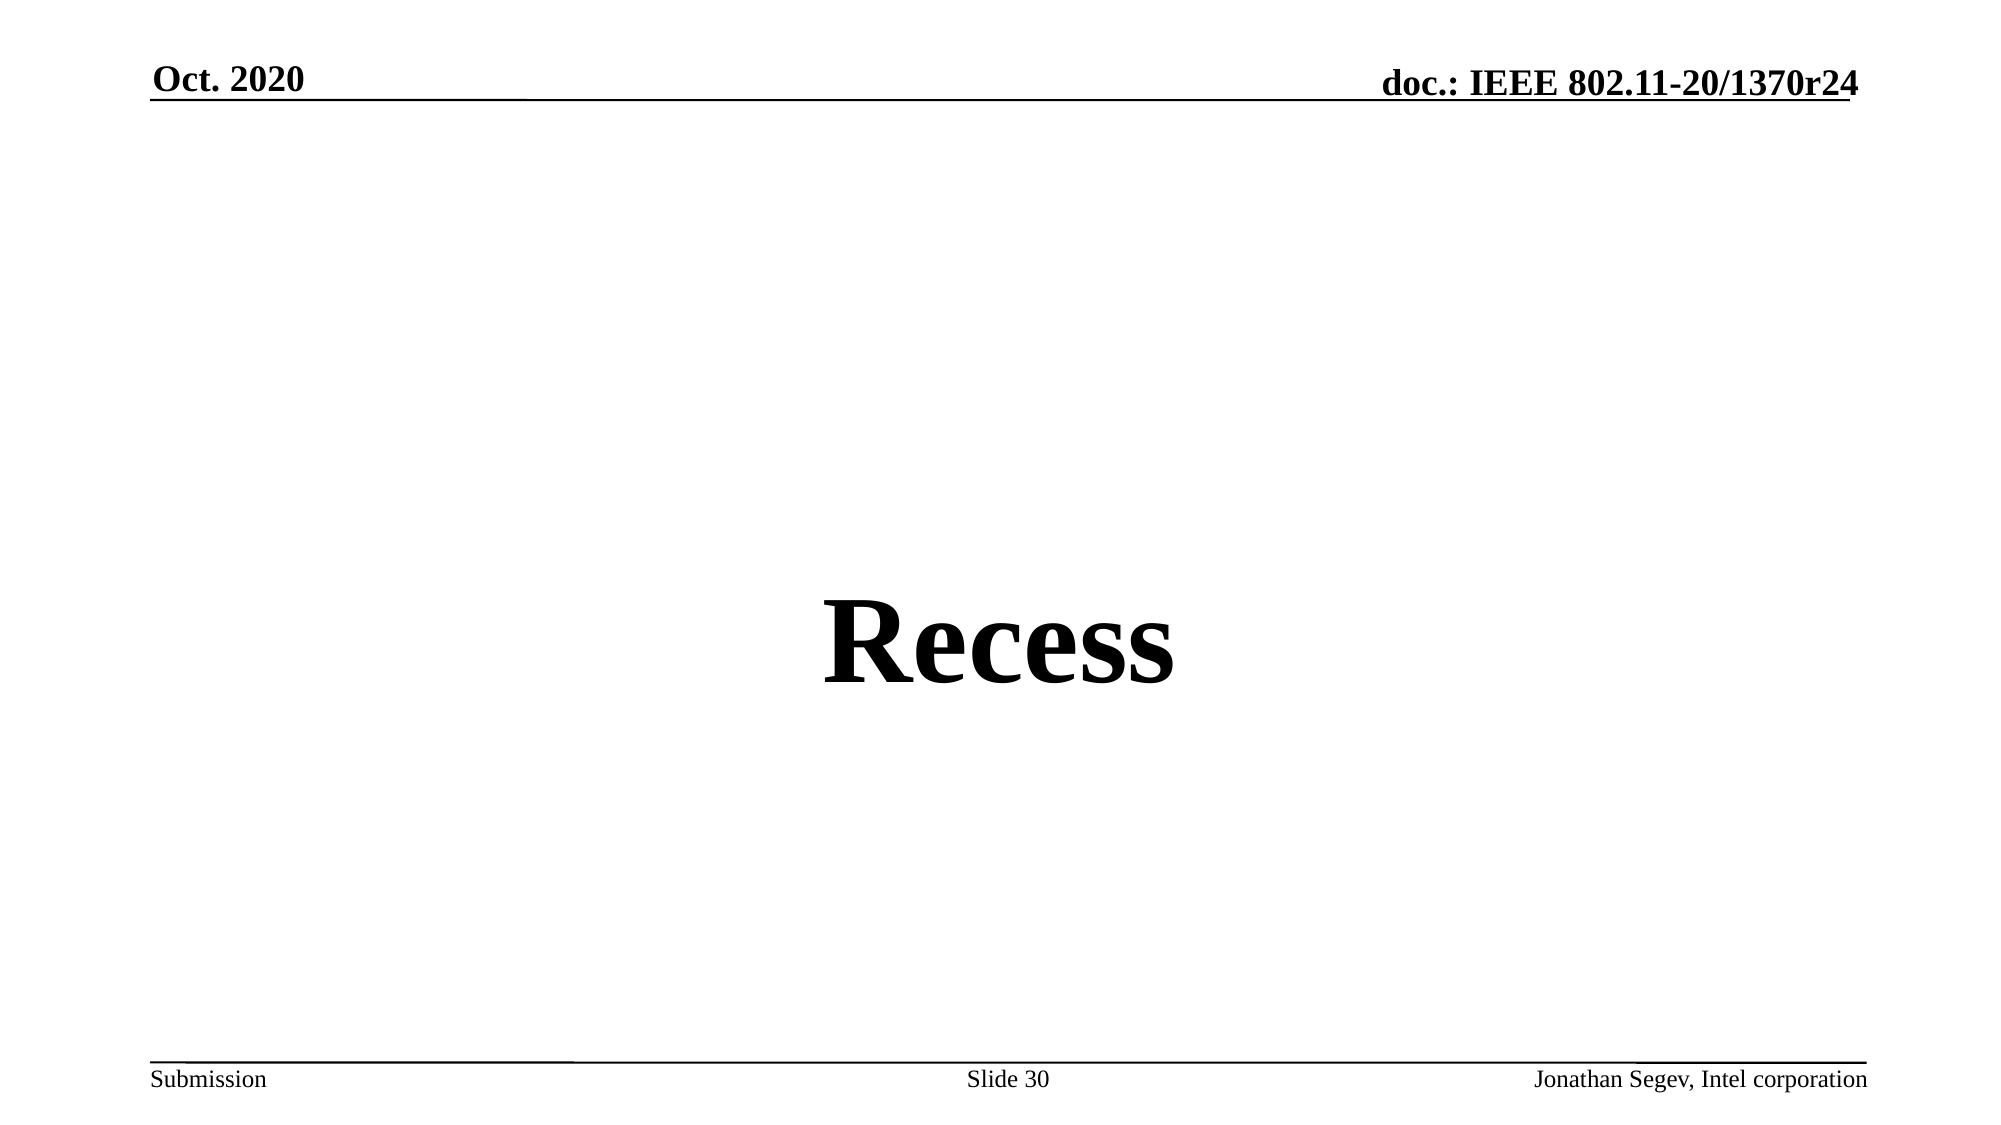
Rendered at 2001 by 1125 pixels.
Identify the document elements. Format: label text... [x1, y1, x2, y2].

list Recess [149, 324, 1850, 1000]
footer Jonathan Segev, Intel corporation [1171, 1061, 1869, 1093]
slide_number Slide 30 [950, 1061, 1067, 1123]
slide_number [152, 54, 563, 100]
